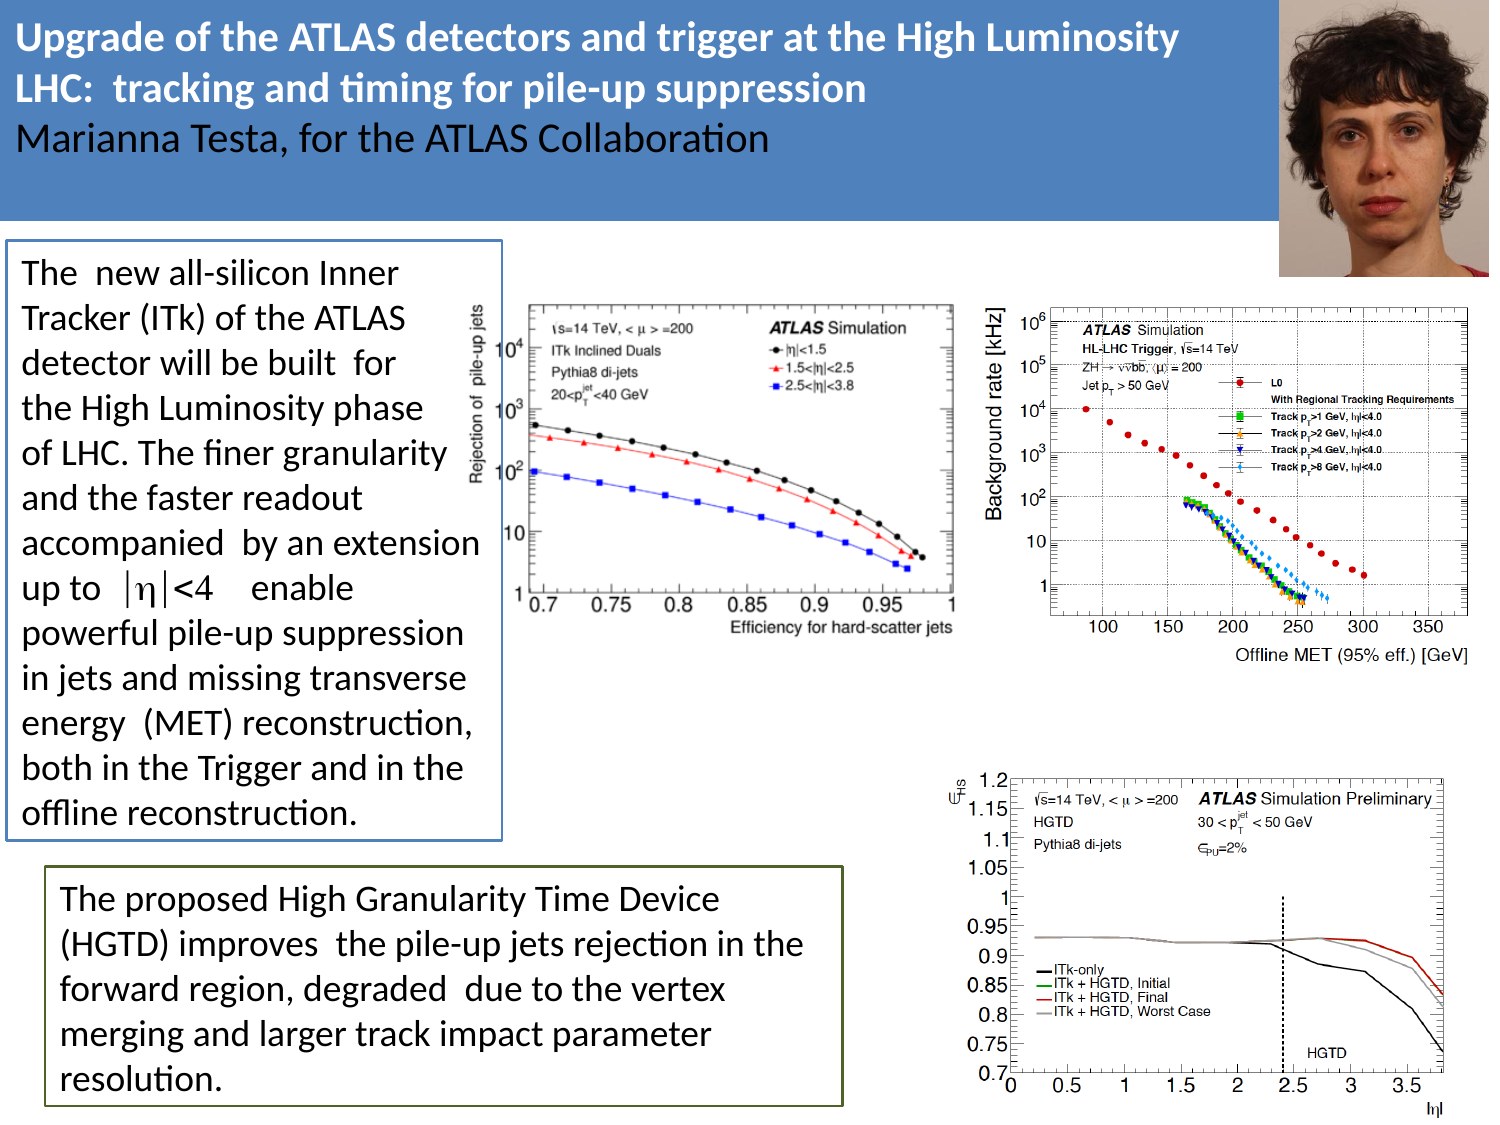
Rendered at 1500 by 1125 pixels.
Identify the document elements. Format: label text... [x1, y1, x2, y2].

title Upgrade of the ATLAS detectors and trigger at the High Luminosity LHC: tracking and timing for pile-up suppression Marianna Testa, for the ATLAS Collaboration [0, 0, 1277, 221]
picture [924, 749, 1468, 1125]
picture [1279, 0, 1489, 278]
picture [443, 284, 1500, 682]
text_box The new all-silicon Inner Tracker (ITk) of the ATLAS detector will be built for the High Luminosity phase of LHC. The finer granularity and the faster readout accompanied by an extension up to |h|<4 enable powerful pile-up suppression in jets and missing transverse energy (MET) reconstruction, both in the Trigger and in the offline reconstruction. [6, 240, 503, 841]
text_box The proposed High Granularity Time Device (HGTD) improves the pile-up jets rejection in the forward region, degraded due to the vertex merging and larger track impact parameter resolution. [44, 866, 843, 1107]
